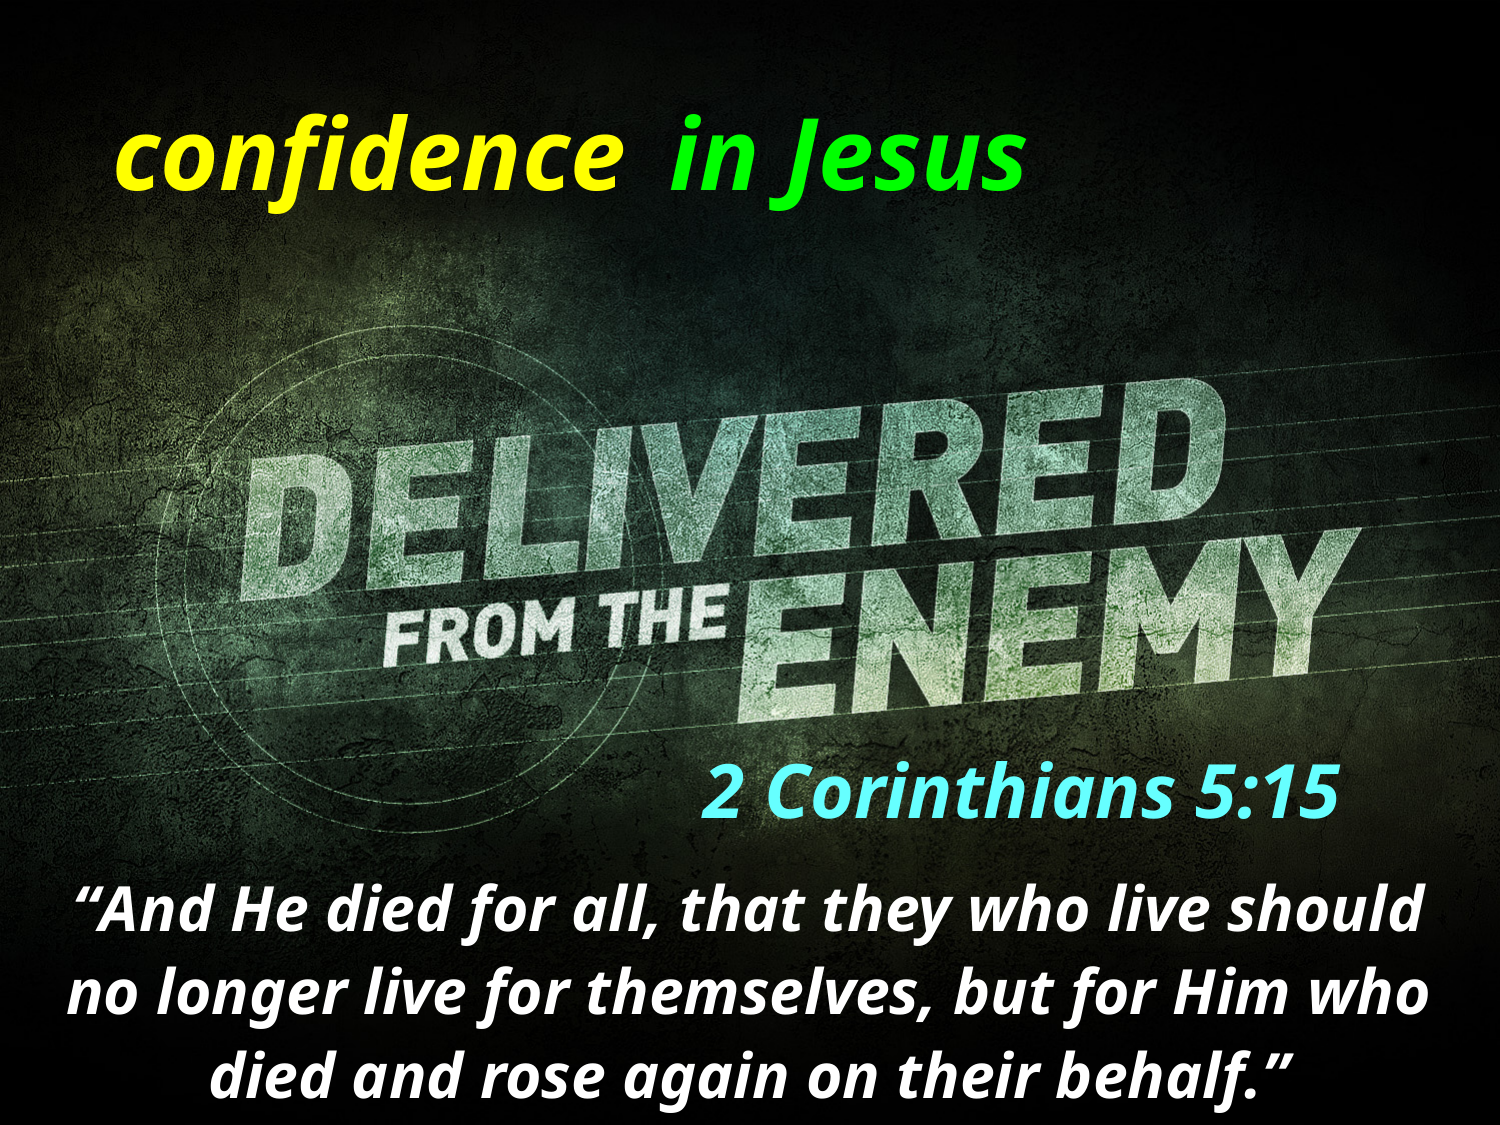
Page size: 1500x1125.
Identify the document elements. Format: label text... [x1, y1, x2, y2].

text_box in Jesus [654, 83, 1134, 261]
text_box “And He died for all, that they who live should no longer live for themselves, but for Him who died and rose again on their behalf.” [21, 853, 1477, 1122]
text_box confidence [84, 83, 655, 242]
text_box 2 Corinthians 5:15 [633, 735, 1413, 864]
picture [0, 0, 1500, 1125]
